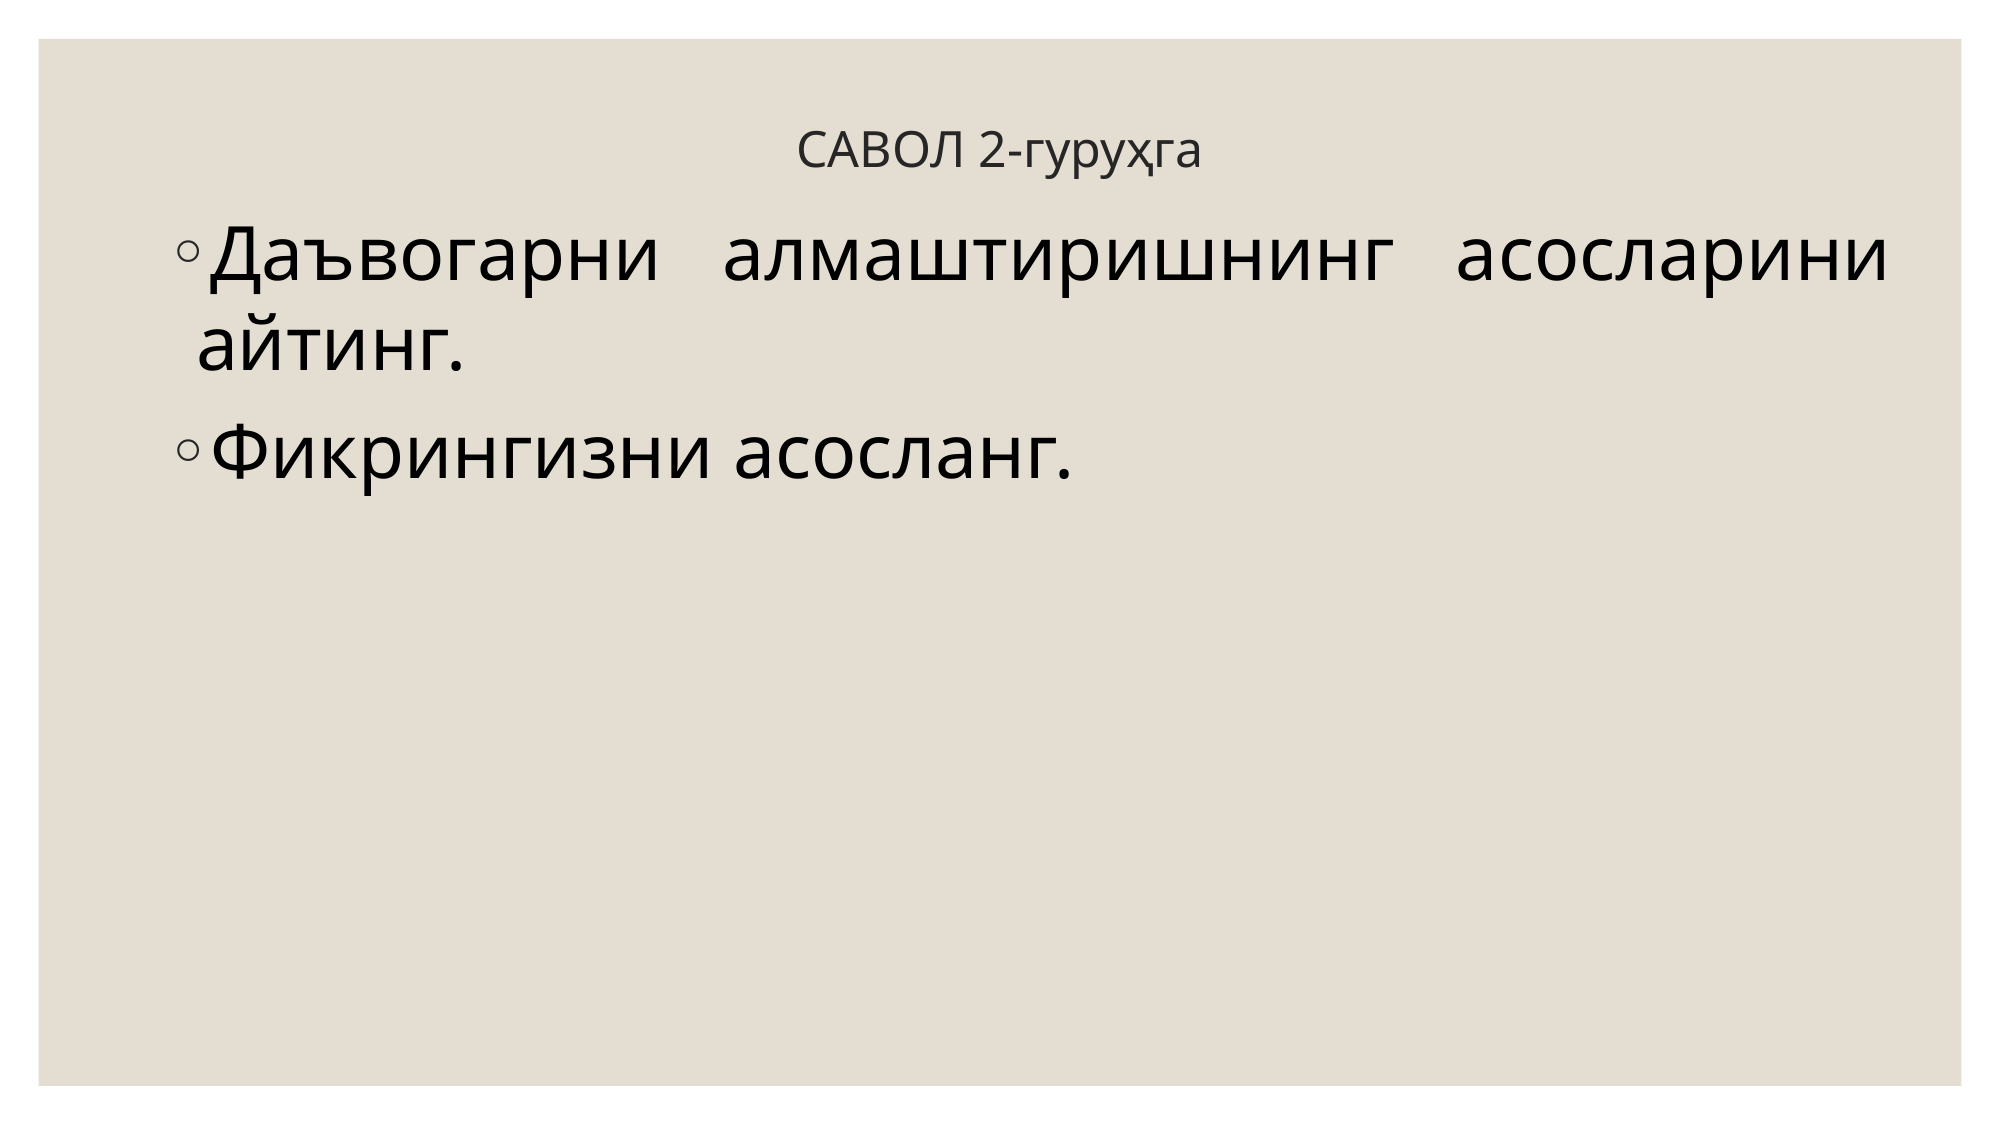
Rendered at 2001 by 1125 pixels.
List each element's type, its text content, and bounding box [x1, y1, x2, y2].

list Даъвогарни алмаштиришнинг асосларини айтинг. Фикрингизни асосланг. [151, 197, 1908, 1021]
title САВОЛ 2-гуруҳга [174, 105, 1825, 197]
